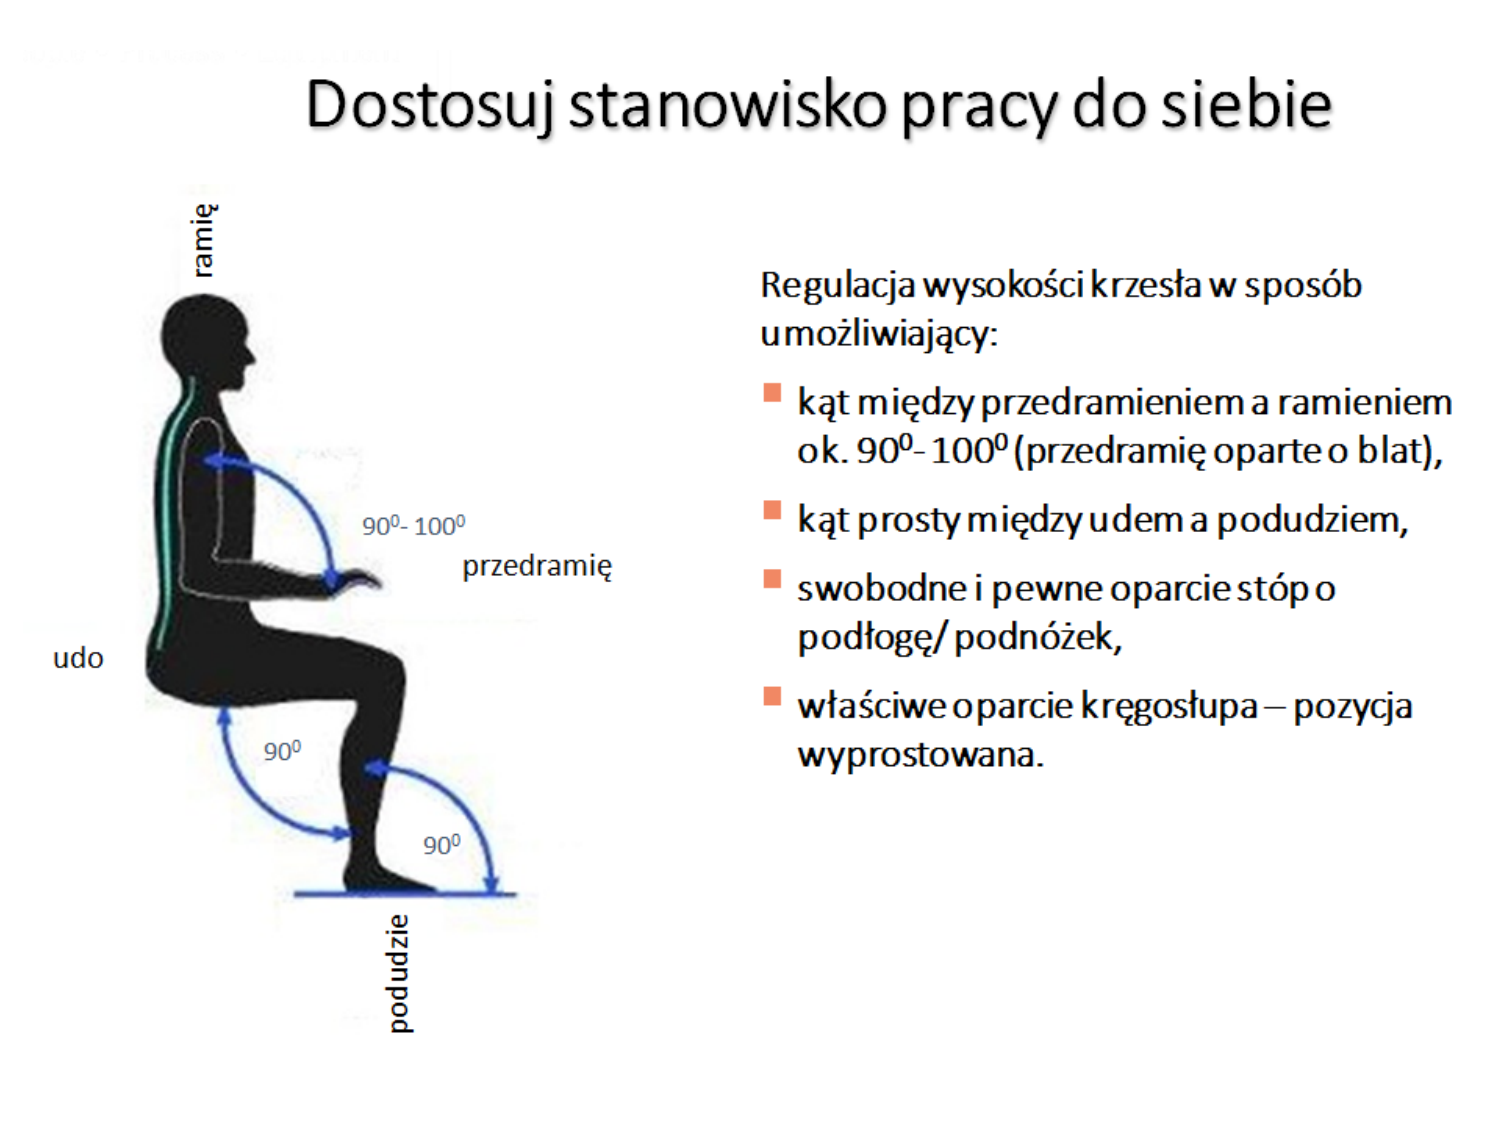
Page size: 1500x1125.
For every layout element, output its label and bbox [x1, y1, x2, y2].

picture [23, 50, 1477, 1075]
